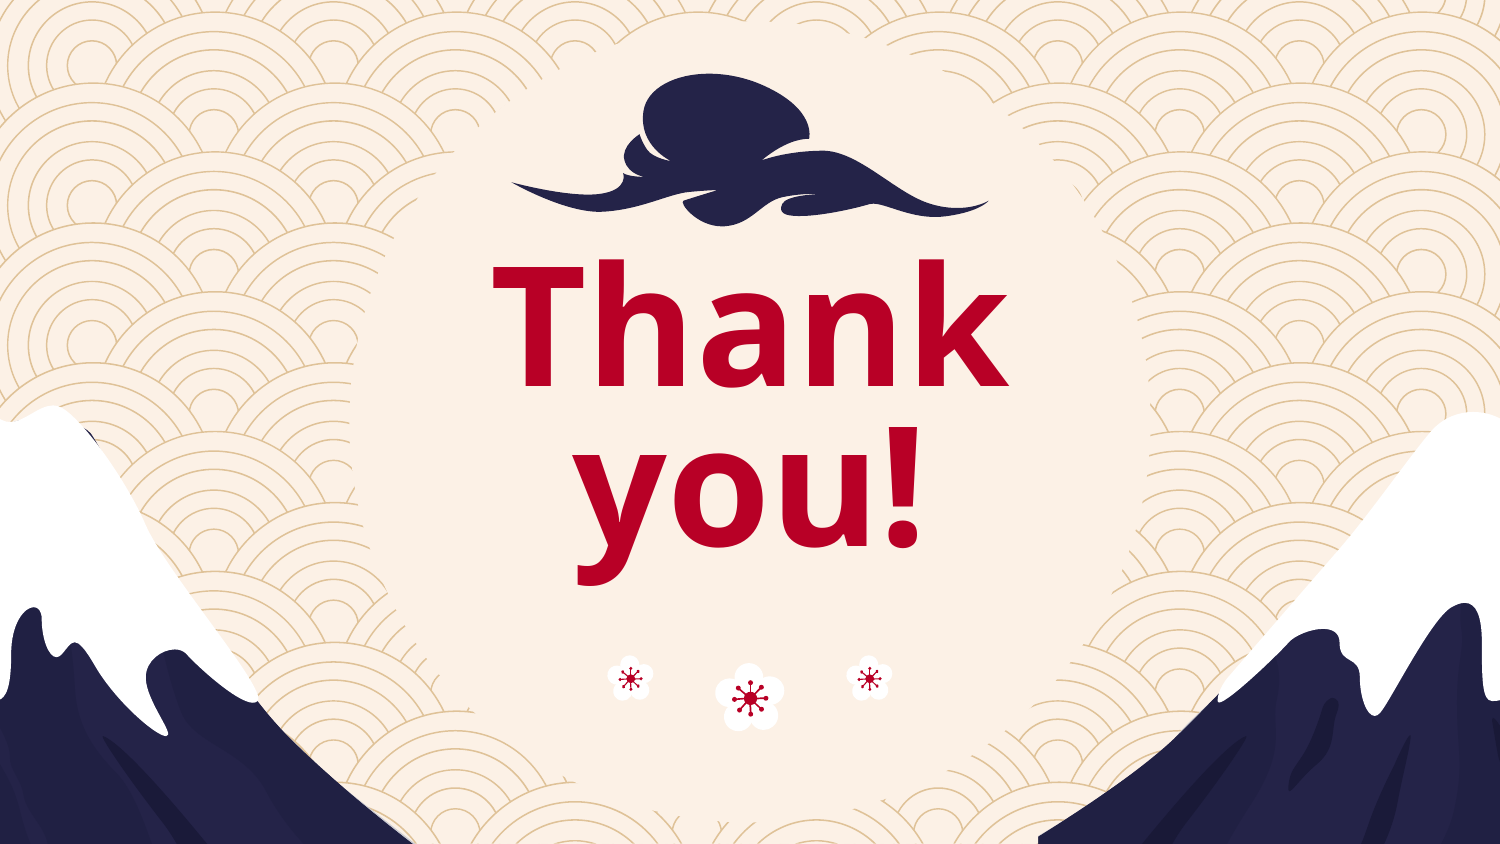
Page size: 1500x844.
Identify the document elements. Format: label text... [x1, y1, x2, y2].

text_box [605, 655, 655, 702]
title Thank you! [330, 243, 1170, 472]
text_box [391, 21, 1109, 243]
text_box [713, 662, 787, 732]
text_box [352, 472, 1148, 823]
text_box [511, 73, 989, 227]
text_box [844, 655, 894, 702]
